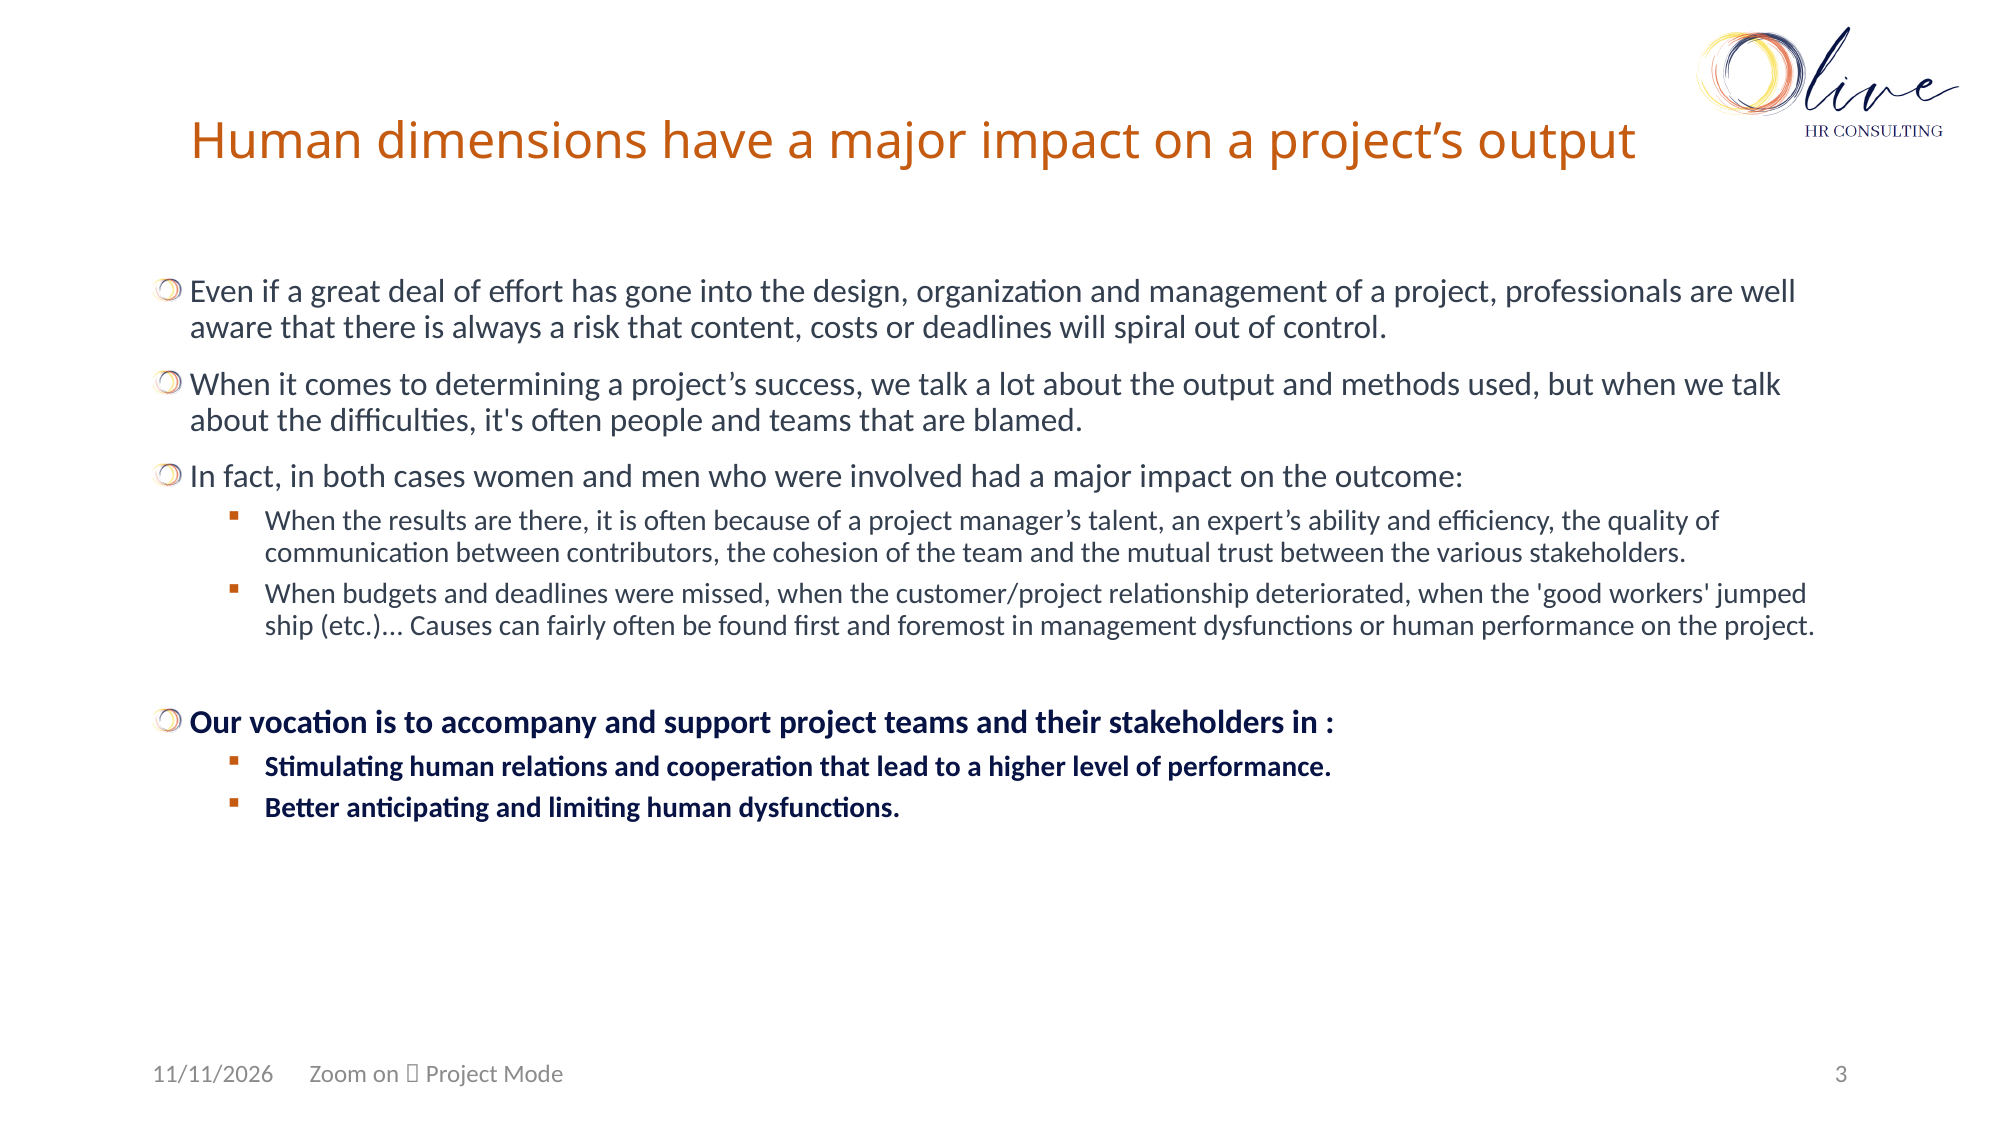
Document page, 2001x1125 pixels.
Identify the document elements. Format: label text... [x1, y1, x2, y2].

picture [152, 278, 182, 302]
list Even if a great deal of effort has gone into the design, organization and management of a project, professionals are well aware that there is always a risk that content, costs or deadlines will spiral out of control. When it comes to determining a project’s success, we talk a lot about the output and methods used, but when we talk about the difficulties, it's often people and teams that are blamed. In fact, in both cases women and men who were involved had a major impact on the outcome: When the results are there, it is often because of a project manager’s talent, an expert’s ability and efficiency, the quality of communication between contributors, the cohesion of the team and the mutual trust between the various stakeholders. When budgets and deadlines were missed, when the customer/project relationship deteriorated, when the 'good workers' jumped ship (etc.)... Causes can fairly often be found first and foremost in management dysfunctions or human performance on the project. Our vocation is to accompany and support project teams and their stakeholders in : Stimulating human relations and cooperation that lead to a higher level of performance. Better anticipating and limiting human dysfunctions. [137, 266, 1863, 1014]
picture [152, 708, 182, 733]
picture [152, 370, 182, 395]
title Human dimensions have a major impact on a project’s output [137, 59, 1691, 226]
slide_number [137, 1042, 294, 1103]
picture [1690, 18, 1962, 142]
picture [152, 463, 182, 487]
slide_number 3 [1412, 1042, 1863, 1103]
